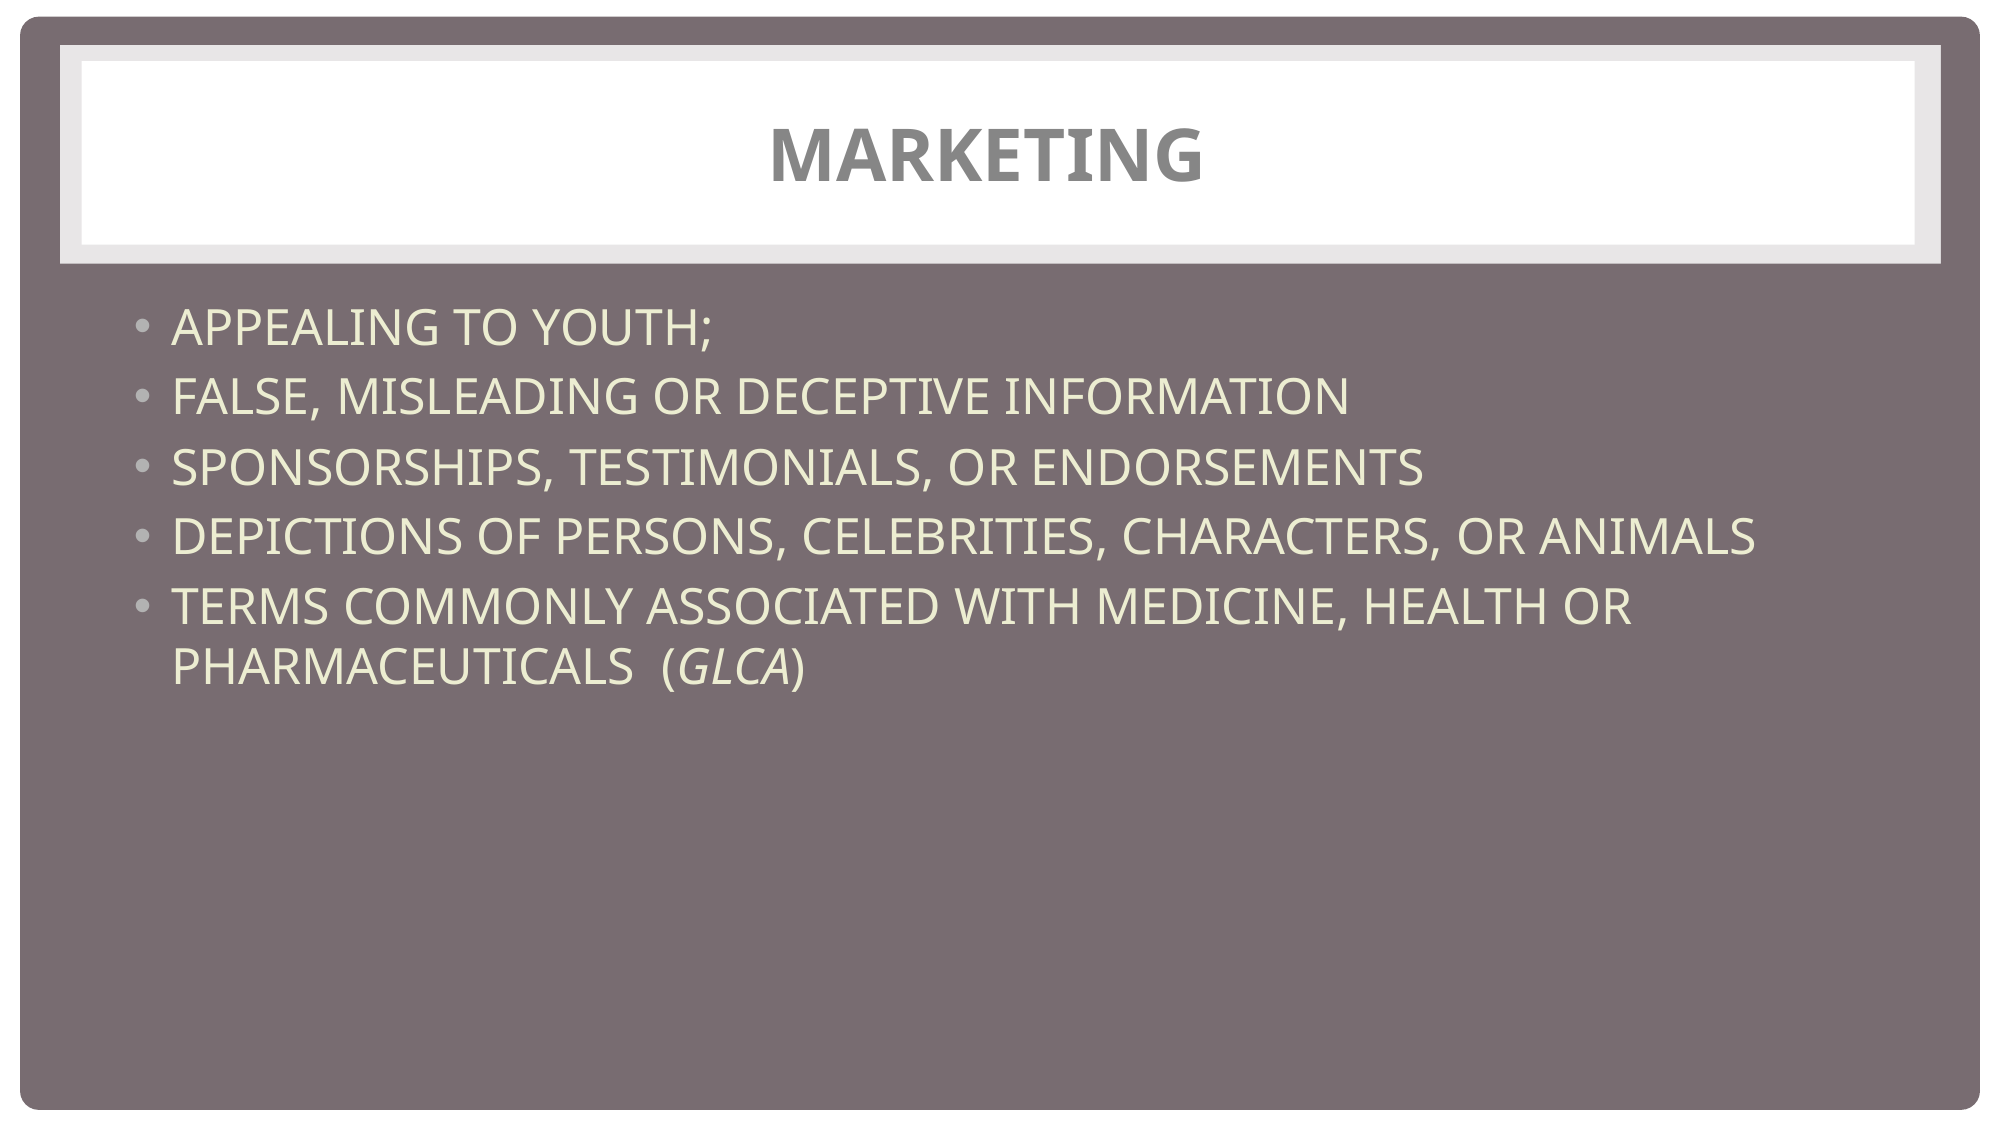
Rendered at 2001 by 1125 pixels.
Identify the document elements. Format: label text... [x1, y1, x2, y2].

list Appealing to youth; False, misleading or deceptive information Sponsorships, Testimonials, or endorsements Depictions of persons, celebrities, characters, or animals Terms commonly associated with medicine, health or pharmaceuticals (GLCA) [99, 287, 1900, 1005]
title Marketing [93, 66, 1900, 238]
